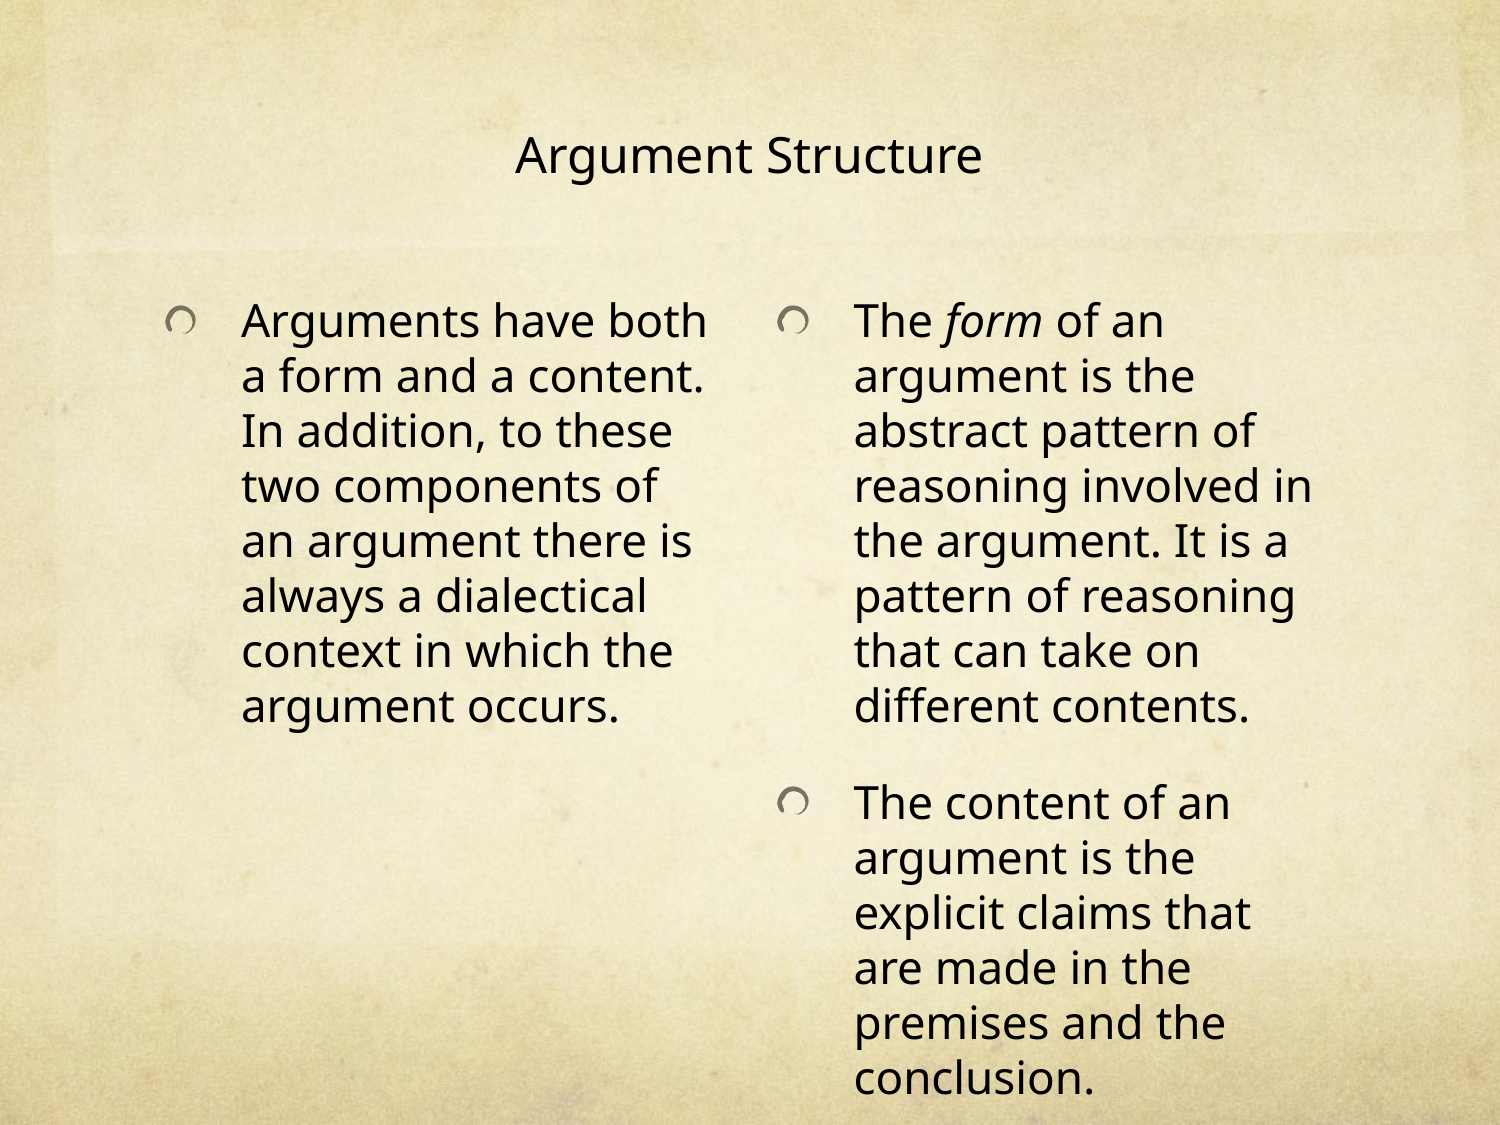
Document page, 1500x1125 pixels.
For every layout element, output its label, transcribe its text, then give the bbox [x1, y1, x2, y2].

title Argument Structure [150, 82, 1350, 225]
list Arguments have both a form and a content. In addition, to these two components of an argument there is always a dialectical context in which the argument occurs. [150, 284, 735, 950]
list The form of an argument is the abstract pattern of reasoning involved in the argument. It is a pattern of reasoning that can take on different contents. The content of an argument is the explicit claims that are made in the premises and the conclusion. [762, 284, 1348, 950]
picture [0, 0, 1500, 1125]
